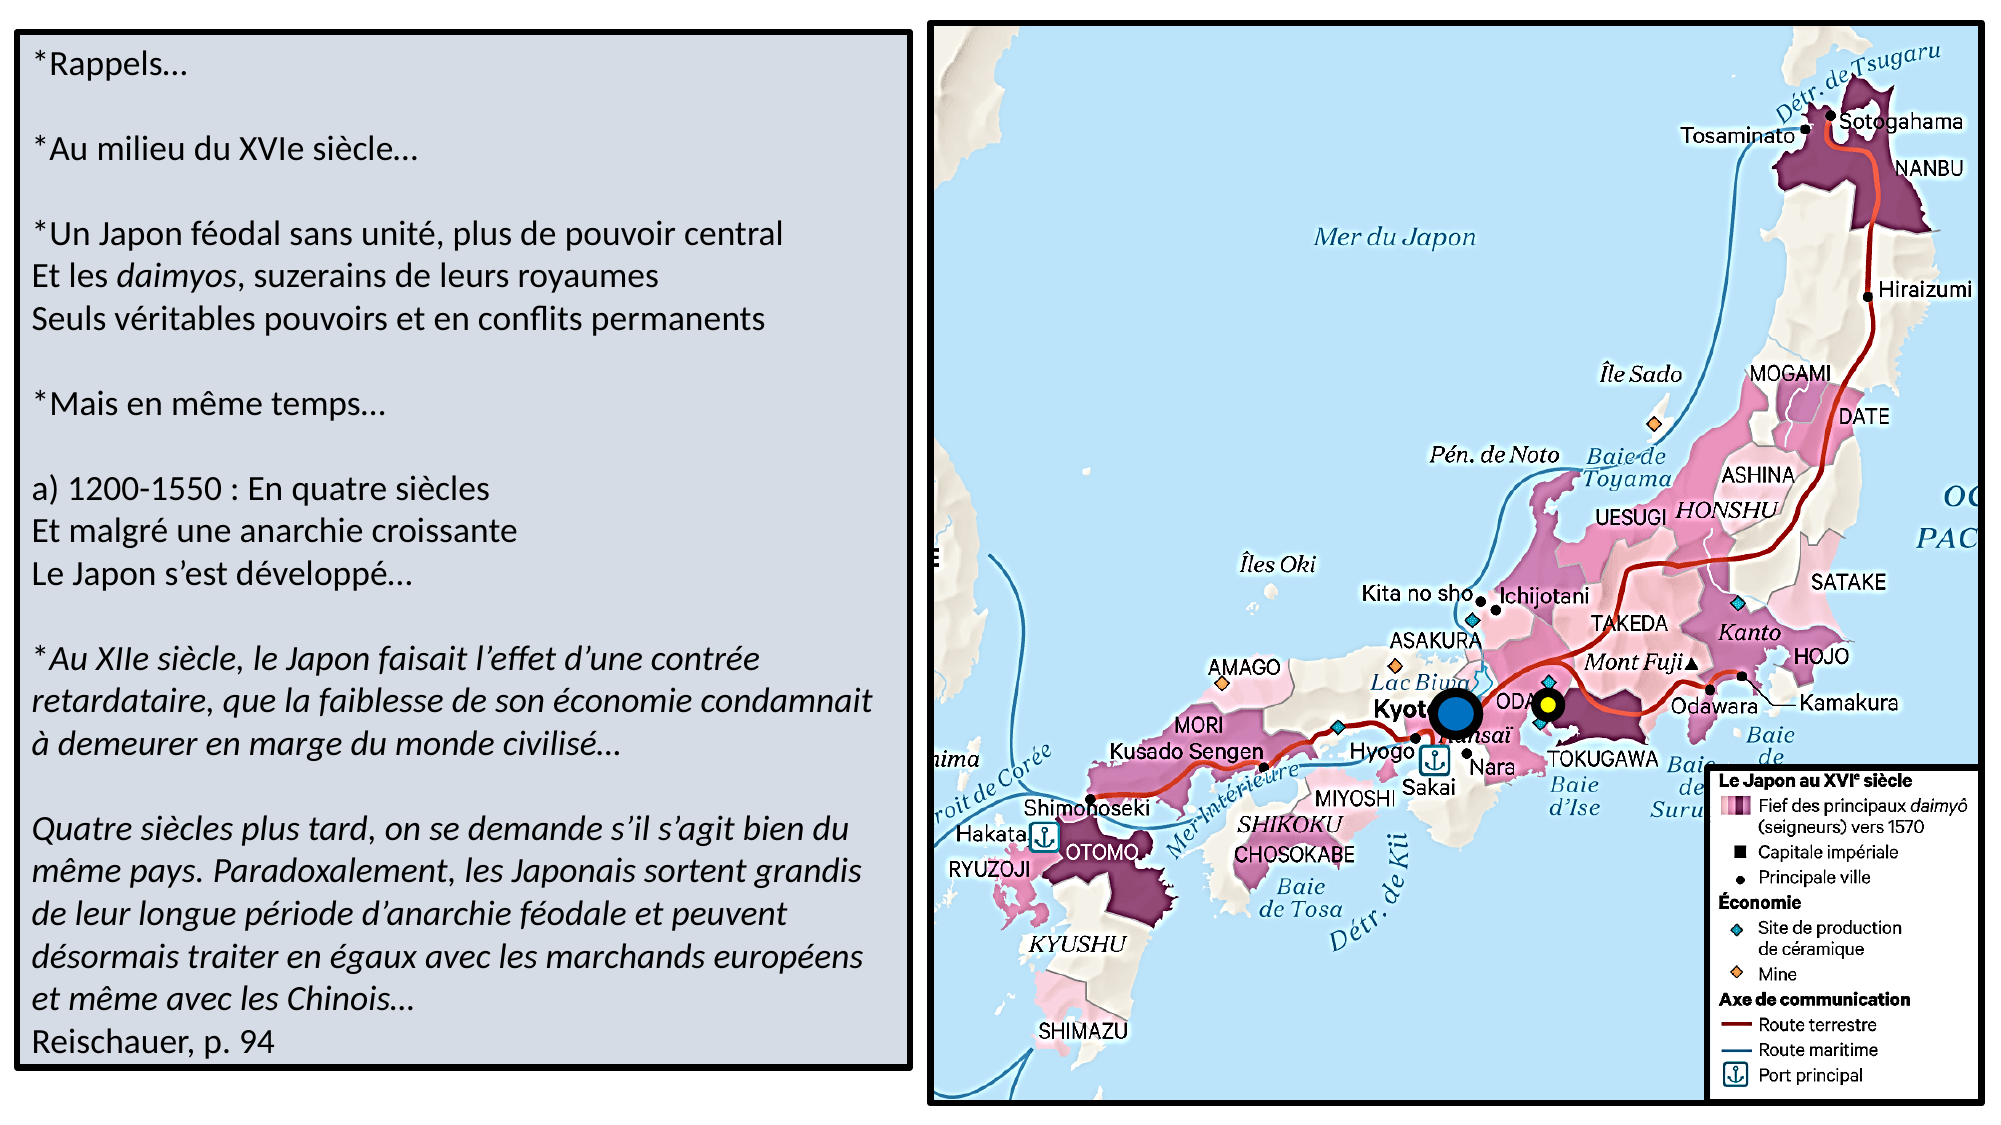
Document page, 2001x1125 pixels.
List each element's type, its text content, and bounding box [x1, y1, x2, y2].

text_box *Rappels… *Au milieu du XVIe siècle… *Un Japon féodal sans unité, plus de pouvoir central Et les daimyos, suzerains de leurs royaumes Seuls véritables pouvoirs et en conflits permanents *Mais en même temps… a) 1200-1550 : En quatre siècles Et malgré une anarchie croissante Le Japon s’est développé… *Au XIIe siècle, le Japon faisait l’effet d’une contrée retardataire, que la faiblesse de son économie condamnait à demeurer en marge du monde civilisé… Quatre siècles plus tard, on se demande s’il s’agit bien du même pays. Paradoxalement, les Japonais sortent grandis de leur longue période d’anarchie féodale et peuvent désormais traiter en égaux avec les marchands européens et même avec les Chinois… Reischauer, p. 94 [16, 32, 910, 1068]
picture [933, 25, 1979, 1101]
